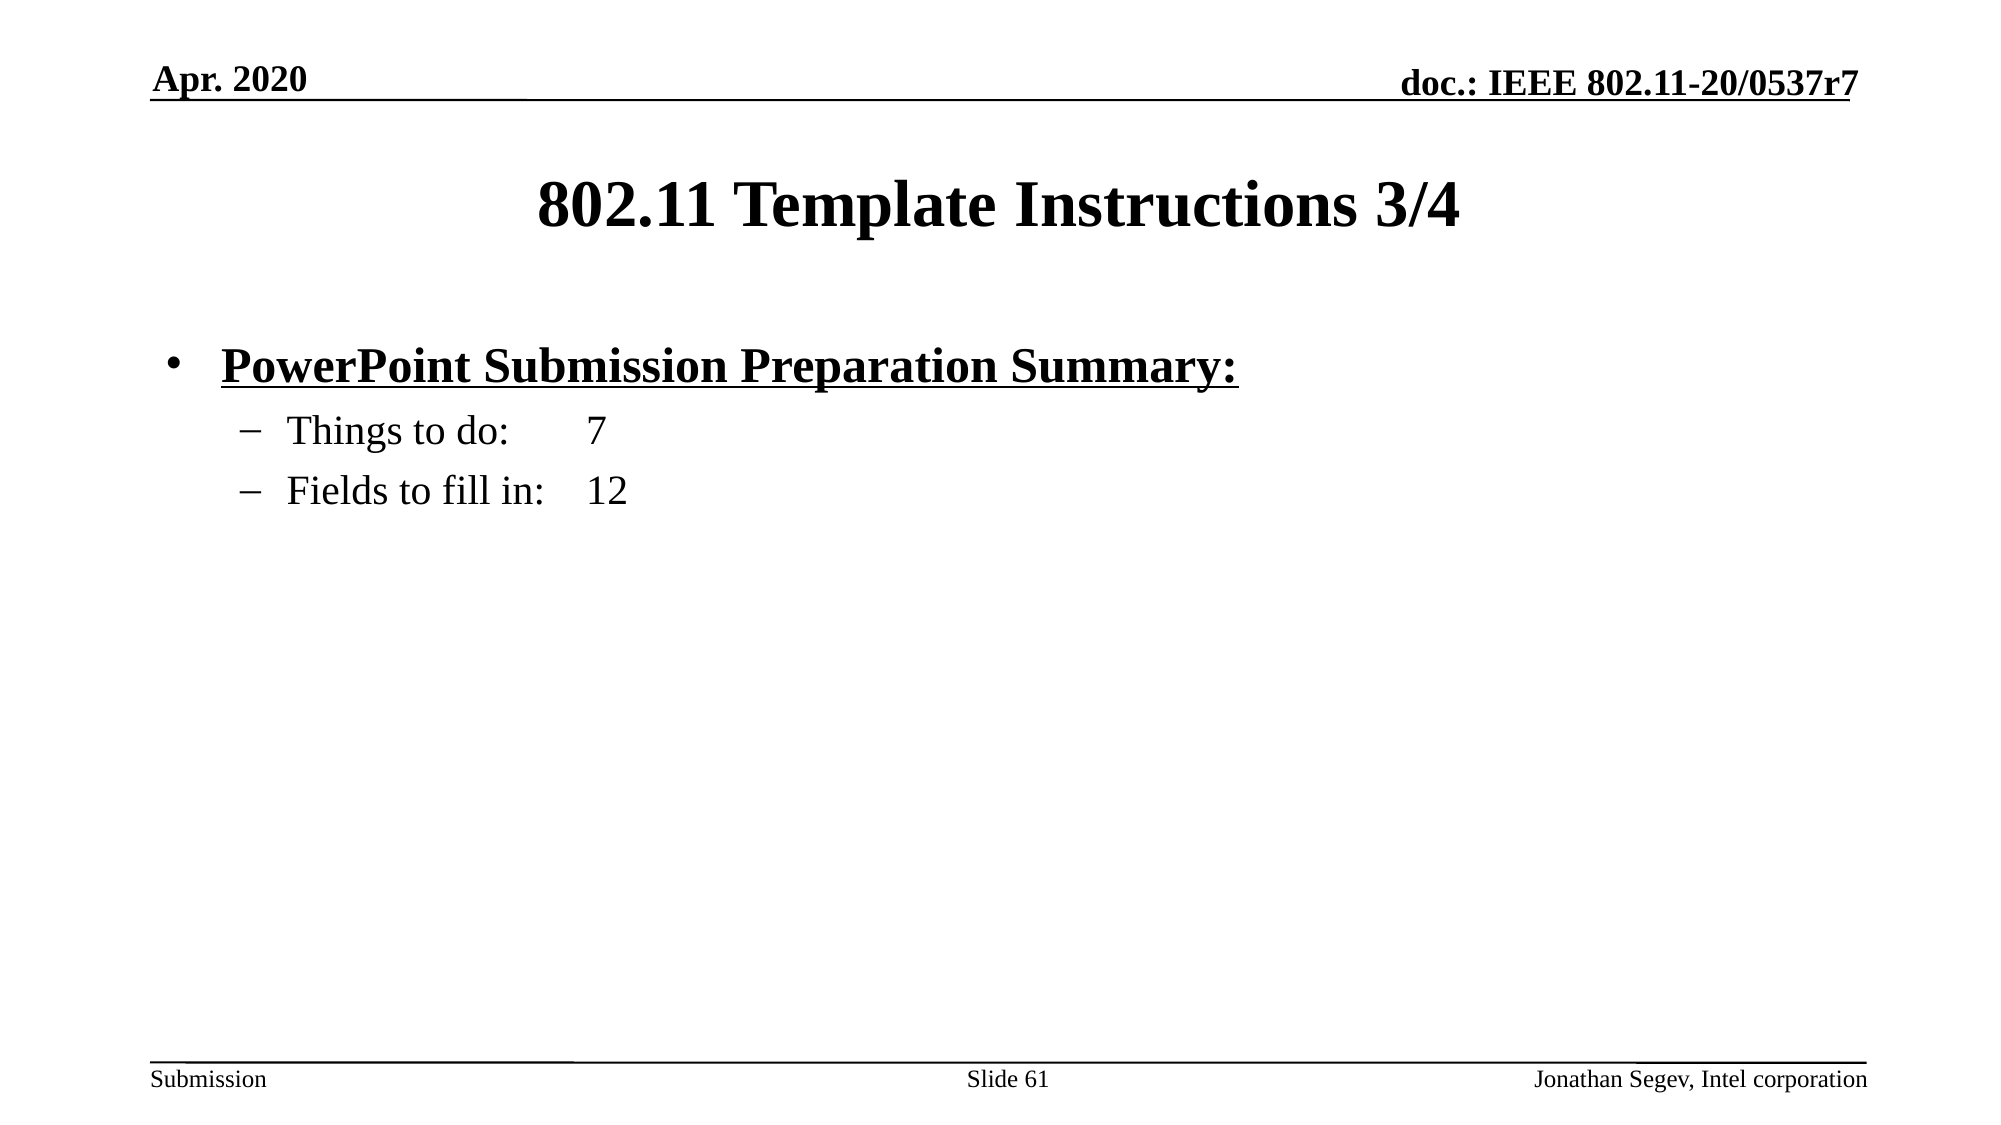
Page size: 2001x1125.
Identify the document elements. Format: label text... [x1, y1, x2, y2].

footer Jonathan Segev, Intel corporation [1171, 1061, 1869, 1093]
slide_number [152, 54, 563, 100]
list PowerPoint Submission Preparation Summary: Things to do: 7 Fields to fill in: 12 [149, 324, 1850, 1000]
slide_number Slide 61 [950, 1061, 1067, 1123]
title 802.11 Template Instructions 3/4 [149, 112, 1850, 288]
